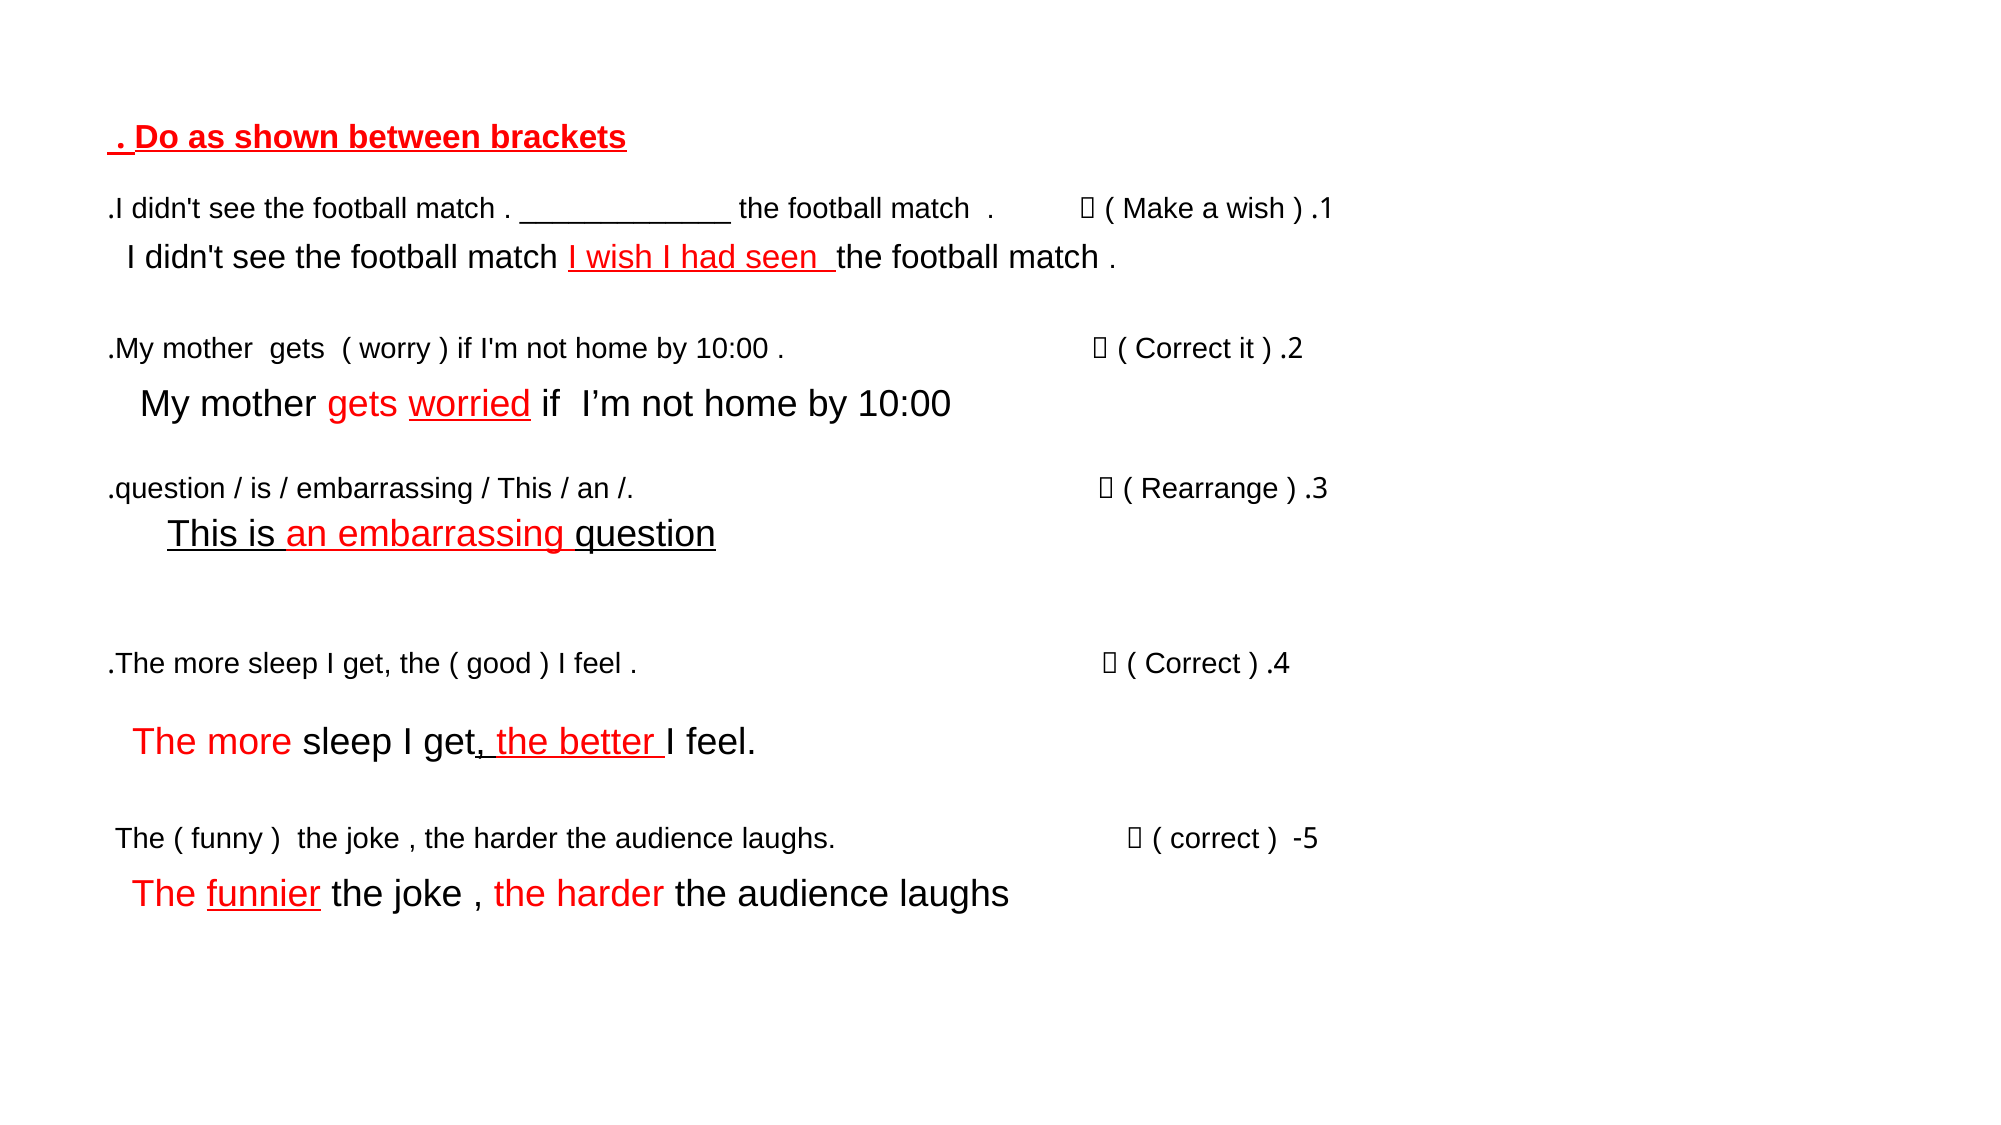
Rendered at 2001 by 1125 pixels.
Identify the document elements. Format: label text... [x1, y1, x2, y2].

text_box My mother gets worried if I’m not home by 10:00 [49, 371, 1043, 432]
text_box I didn't see the football match I wish I had seen the football match . [111, 227, 1357, 318]
text_box This is an embarrassing question [148, 501, 735, 562]
text_box The more sleep I get, the better I feel. [117, 619, 772, 769]
text_box The funnier the joke , the harder the audience laughs [116, 771, 1025, 922]
text_box Do as shown between brackets . 1. I didn't see the football match . _____________ the football match .  ( Make a wish ). 2. My mother gets ( worry ) if I'm not home by 10:00 .  ( Correct it ). 3. question / is / embarrassing / This / an /.  ( Rearrange ). 4. The more sleep I get, the ( good ) I feel .  ( Correct ). 5- The ( funny ) the joke , the harder the audience laughs.  ( correct ) [92, 107, 1523, 977]
